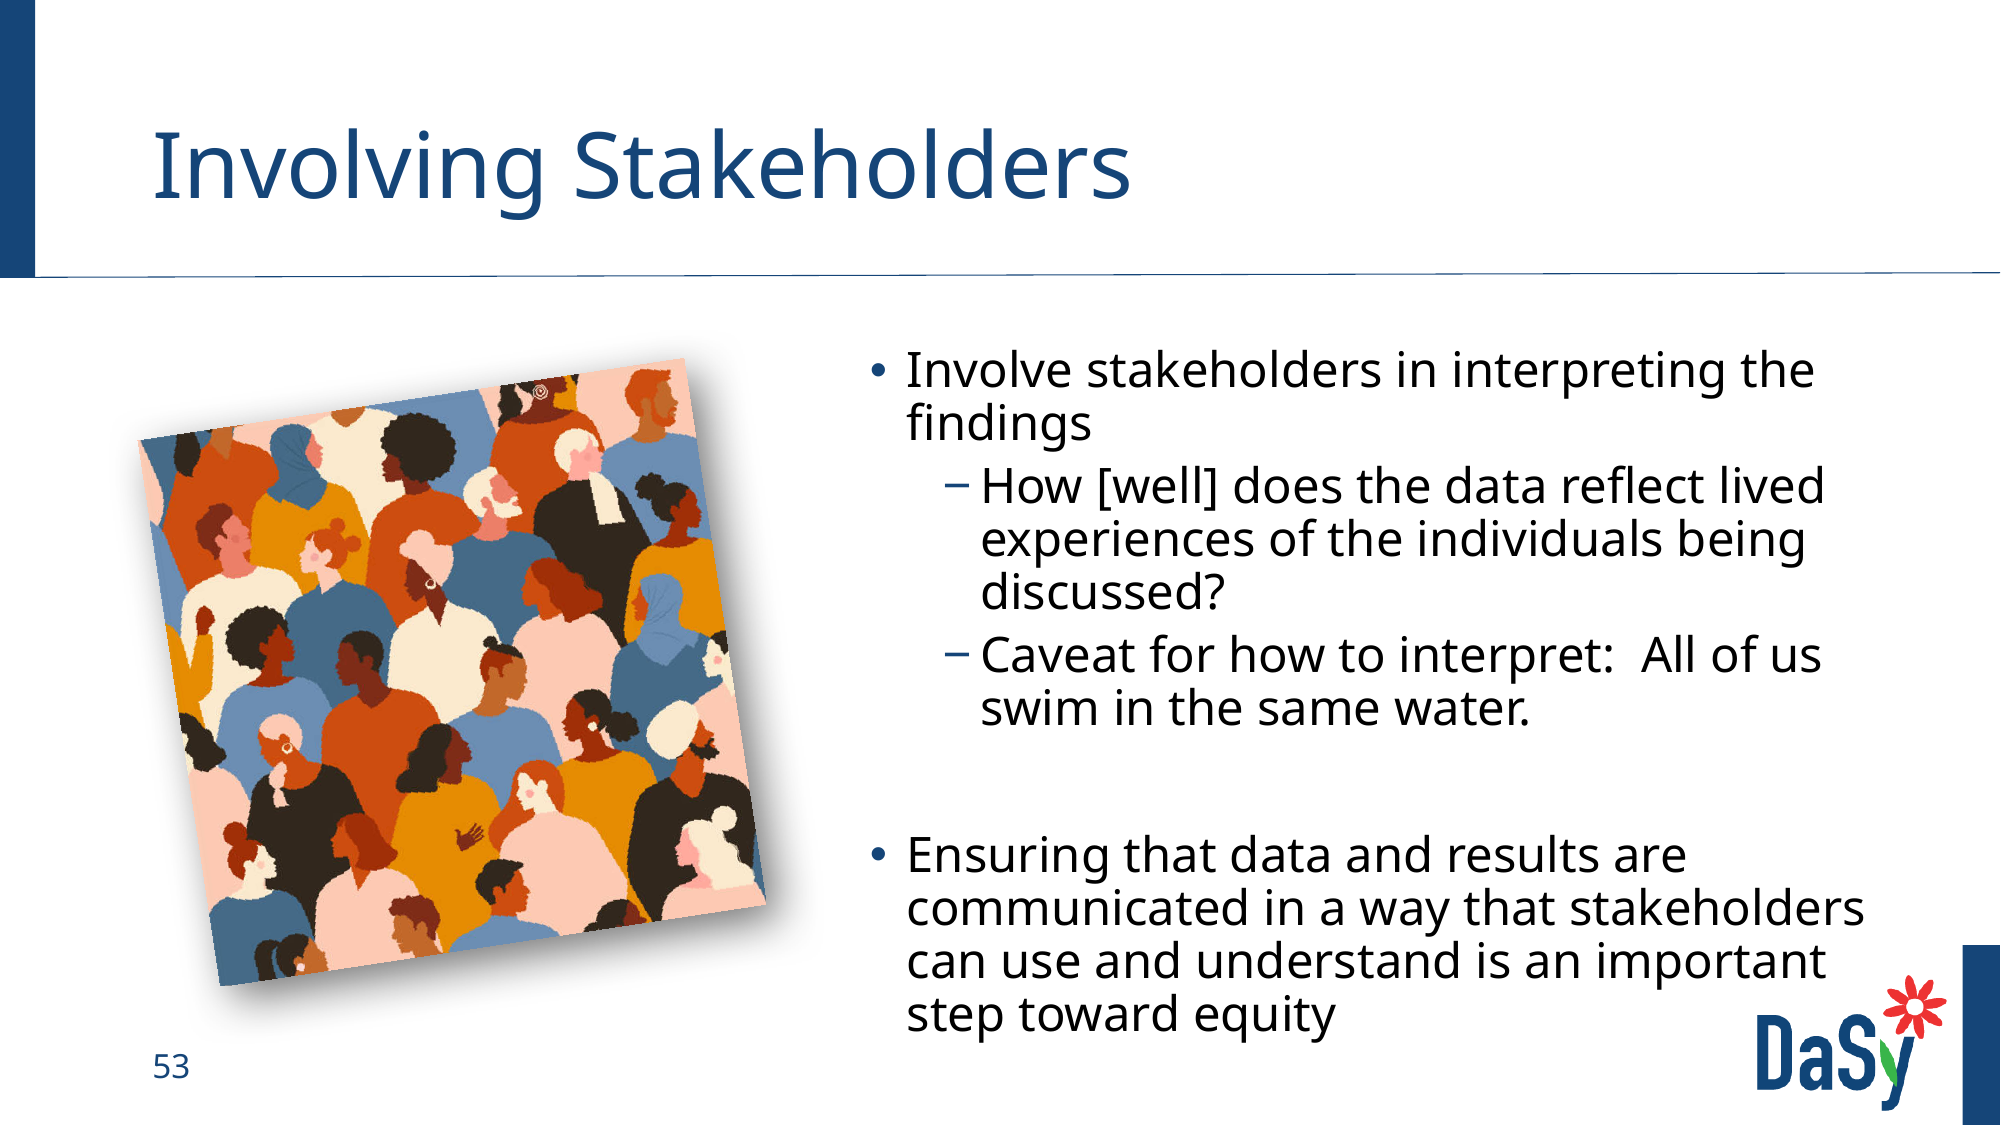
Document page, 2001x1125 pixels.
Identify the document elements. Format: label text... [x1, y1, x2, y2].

list Involve stakeholders in interpreting the findings How [well] does the data reflect lived experiences of the individuals being discussed? Caveat for how to interpret: All of us swim in the same water. Ensuring that data and results are communicated in a way that stakeholders can use and understand is an important step toward equity [854, 338, 1928, 1052]
title Involving Stakeholders [137, 59, 1863, 278]
picture [138, 357, 766, 986]
picture [1757, 975, 1947, 1111]
